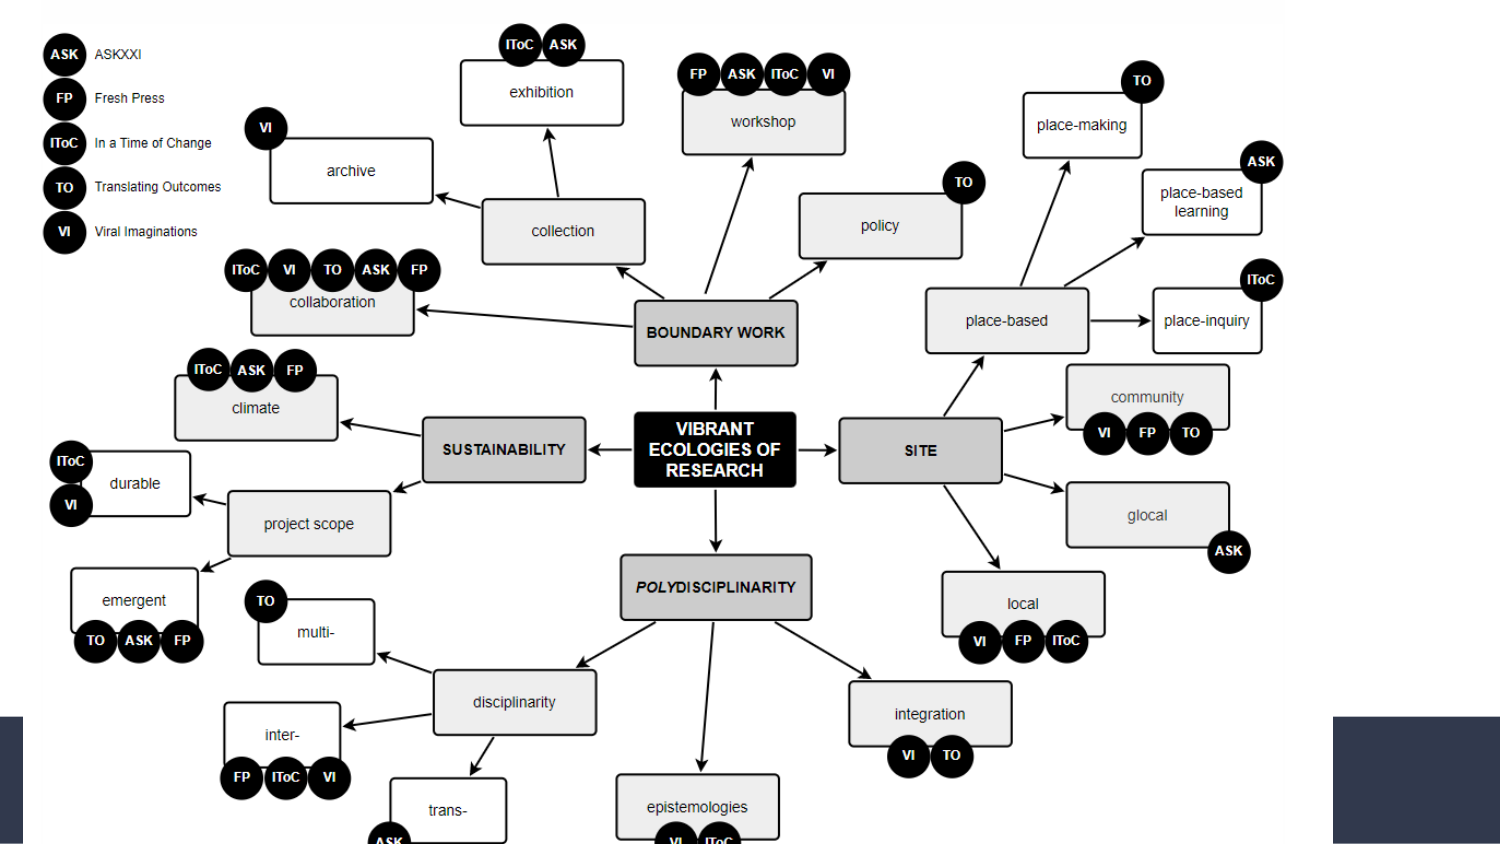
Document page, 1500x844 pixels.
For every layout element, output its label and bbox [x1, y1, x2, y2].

picture [23, 0, 1333, 844]
